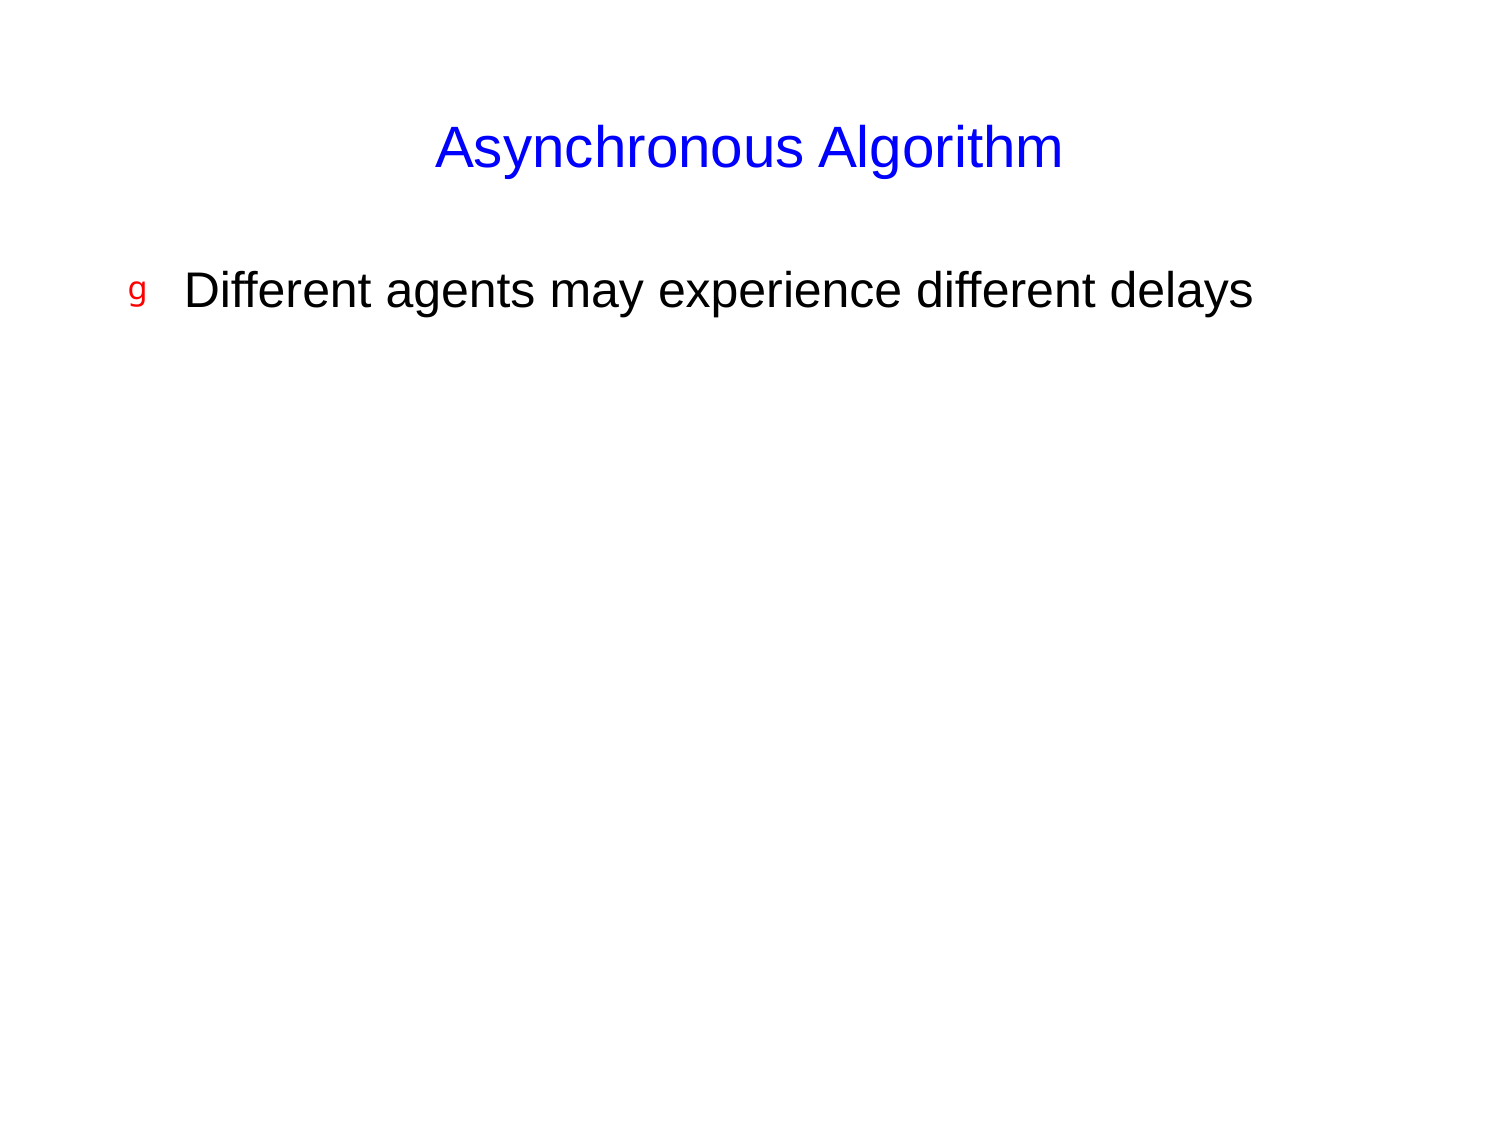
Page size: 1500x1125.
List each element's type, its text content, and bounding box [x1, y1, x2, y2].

title Asynchronous Algorithm [112, 49, 1388, 238]
list Different agents may experience different delays [112, 249, 1388, 1001]
